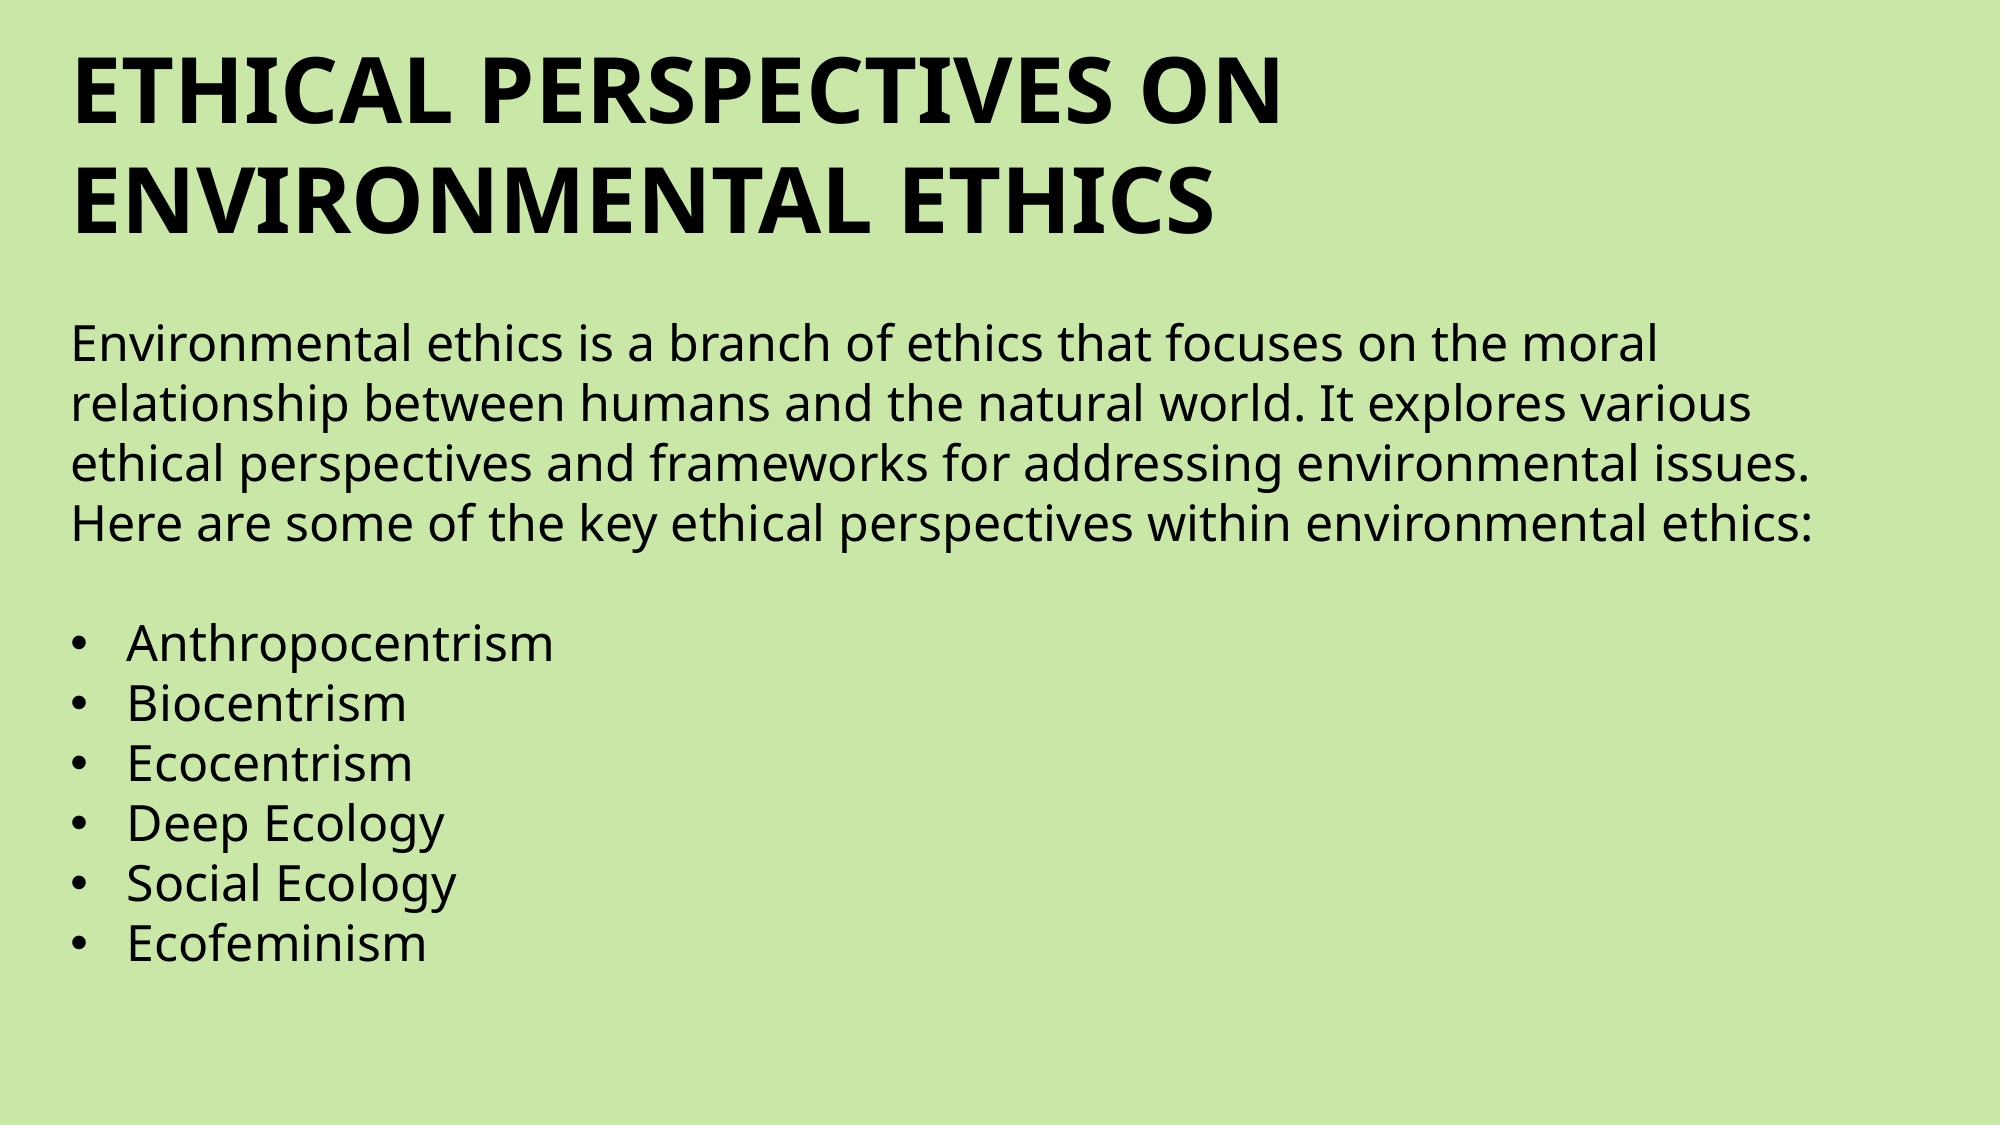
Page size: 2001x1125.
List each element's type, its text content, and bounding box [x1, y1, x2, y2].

text_box ETHICAL PERSPECTIVES ON ENVIRONMENTAL ETHICS Environmental ethics is a branch of ethics that focuses on the moral relationship between humans and the natural world. It explores various ethical perspectives and frameworks for addressing environmental issues. Here are some of the key ethical perspectives within environmental ethics: Anthropocentrism Biocentrism Ecocentrism Deep Ecology Social Ecology Ecofeminism [55, 24, 1921, 1040]
